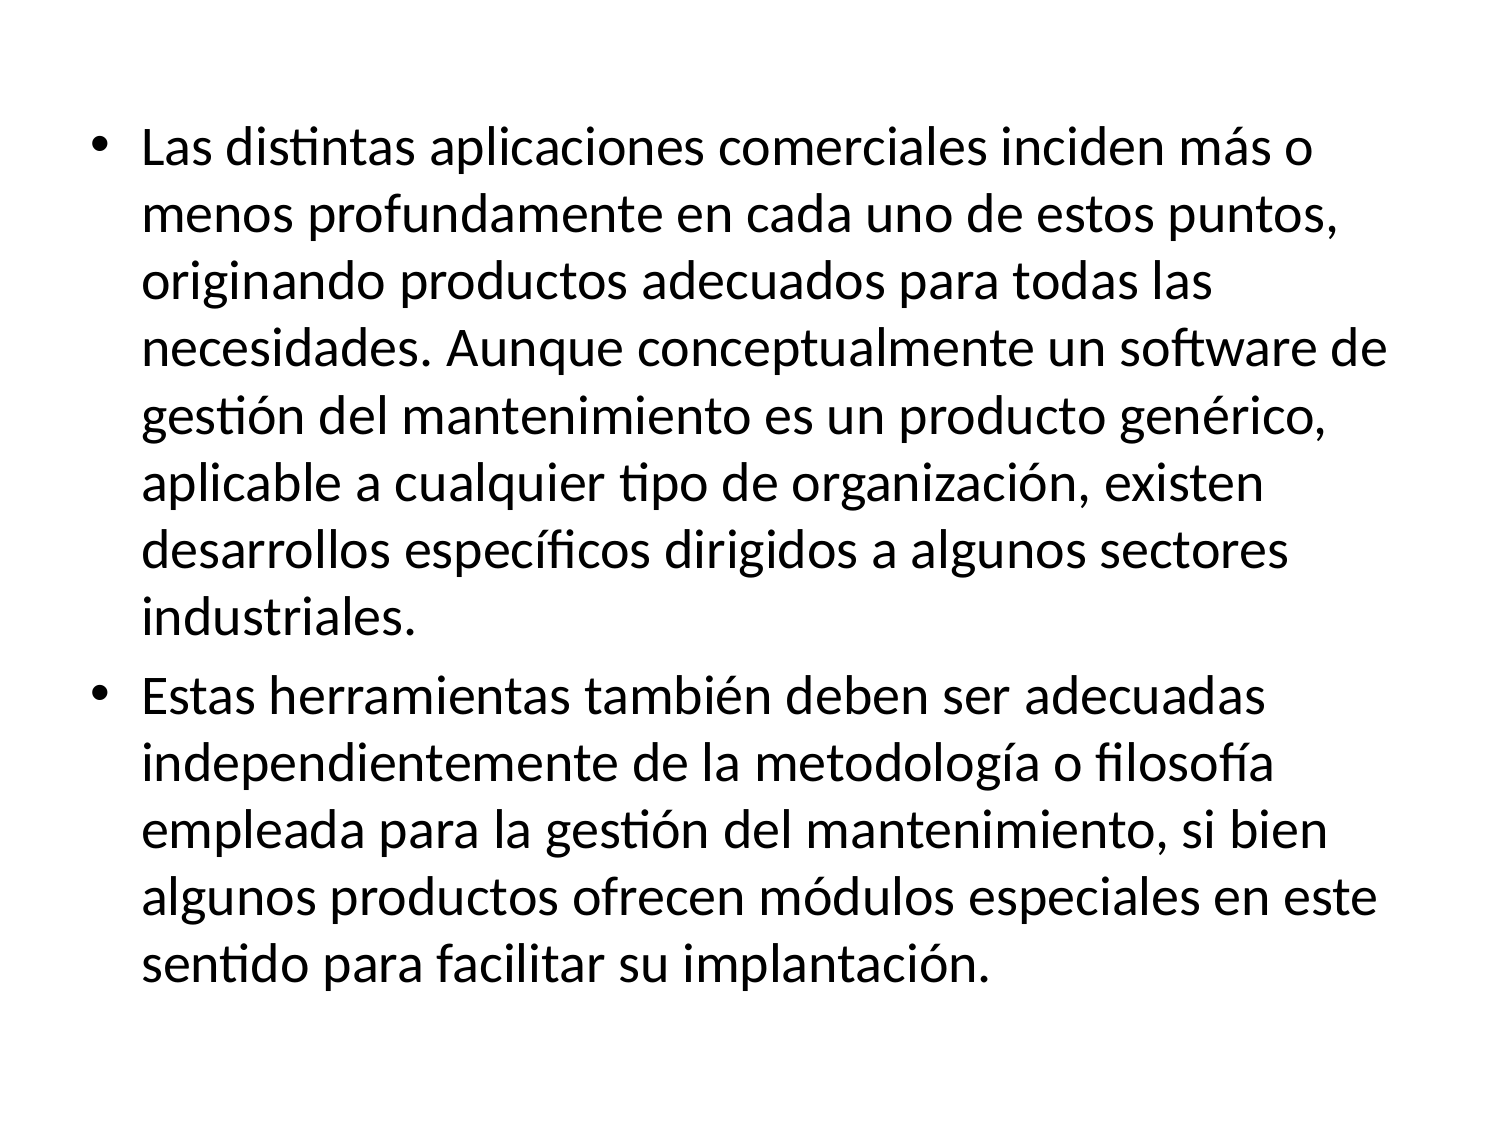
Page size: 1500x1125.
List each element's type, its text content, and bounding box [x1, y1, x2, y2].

list Las distintas aplicaciones comerciales inciden más o menos profundamente en cada uno de estos puntos, originando productos adecuados para todas las necesidades. Aunque conceptualmente un software de gestión del mantenimiento es un producto genérico, aplicable a cualquier tipo de organización, existen desarrollos específicos dirigidos a algunos sectores industriales. Estas herramientas también deben ser adecuadas independientemente de la metodología o filosofía empleada para la gestión del mantenimiento, si bien algunos productos ofrecen módulos especiales en este sentido para facilitar su implantación. [75, 101, 1425, 1005]
